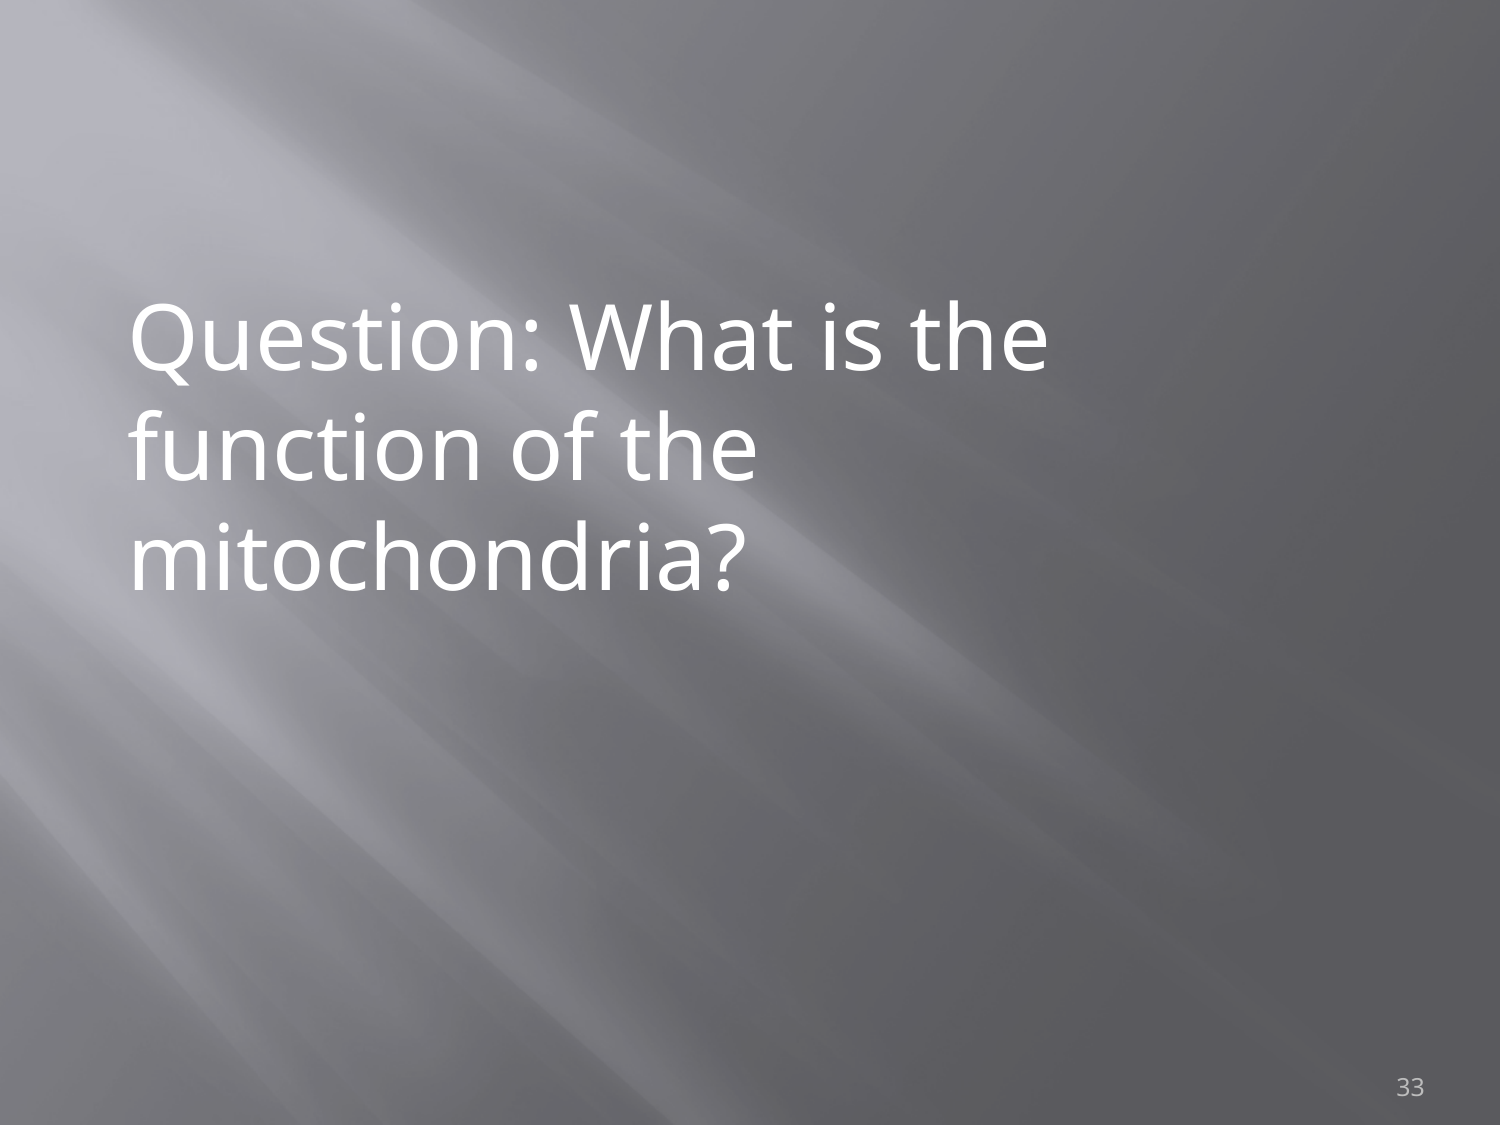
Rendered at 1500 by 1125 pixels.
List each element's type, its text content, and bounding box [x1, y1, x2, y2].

text_box Question: What is the function of the mitochondria? [112, 271, 1413, 707]
slide_number 33 [1299, 1052, 1425, 1113]
